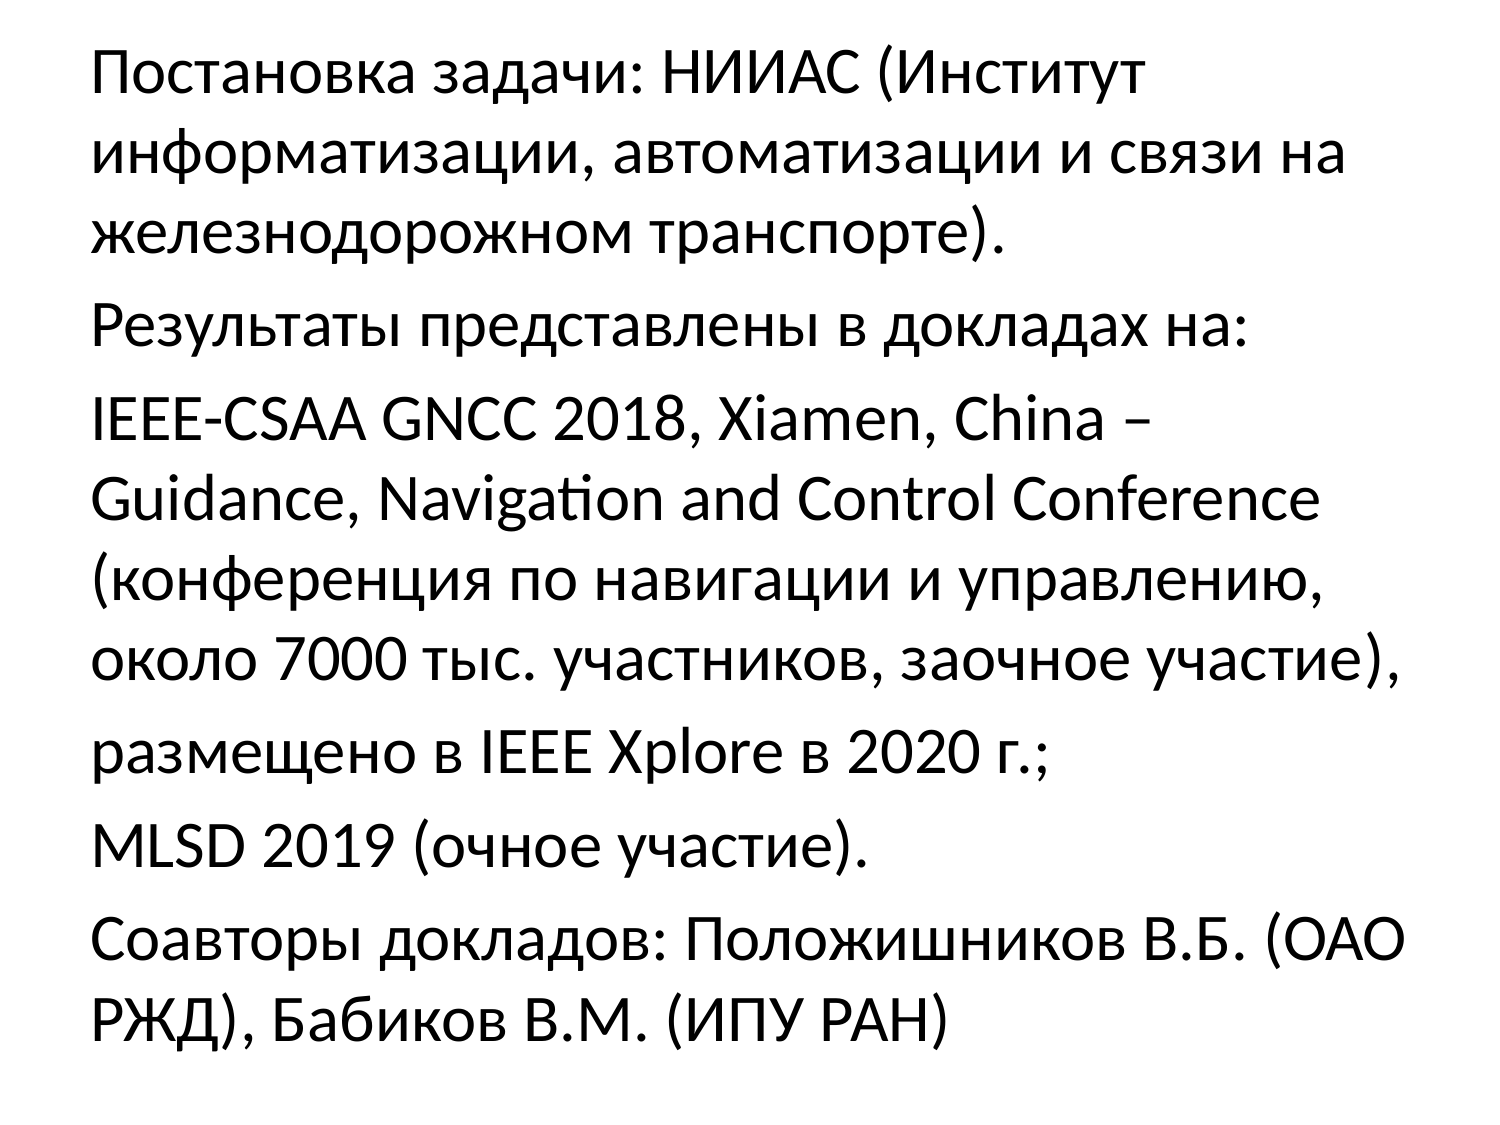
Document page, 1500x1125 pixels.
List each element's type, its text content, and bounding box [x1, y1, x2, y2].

list Постановка задачи: НИИАС (Институт информатизации, автоматизации и связи на железнодорожном транспорте). Результаты представлены в докладах на: IEEE-CSAA GNCC 2018, Xiamen, China – Guidance, Navigation and Control Conference (конференция по навигации и управлению, около 7000 тыс. участников, заочное участие), размещено в IEEE Xplore в 2020 г.; MLSD 2019 (очное участие). Соавторы докладов: Положишников В.Б. (ОАО РЖД), Бабиков В.М. (ИПУ РАН) [75, 19, 1425, 1083]
